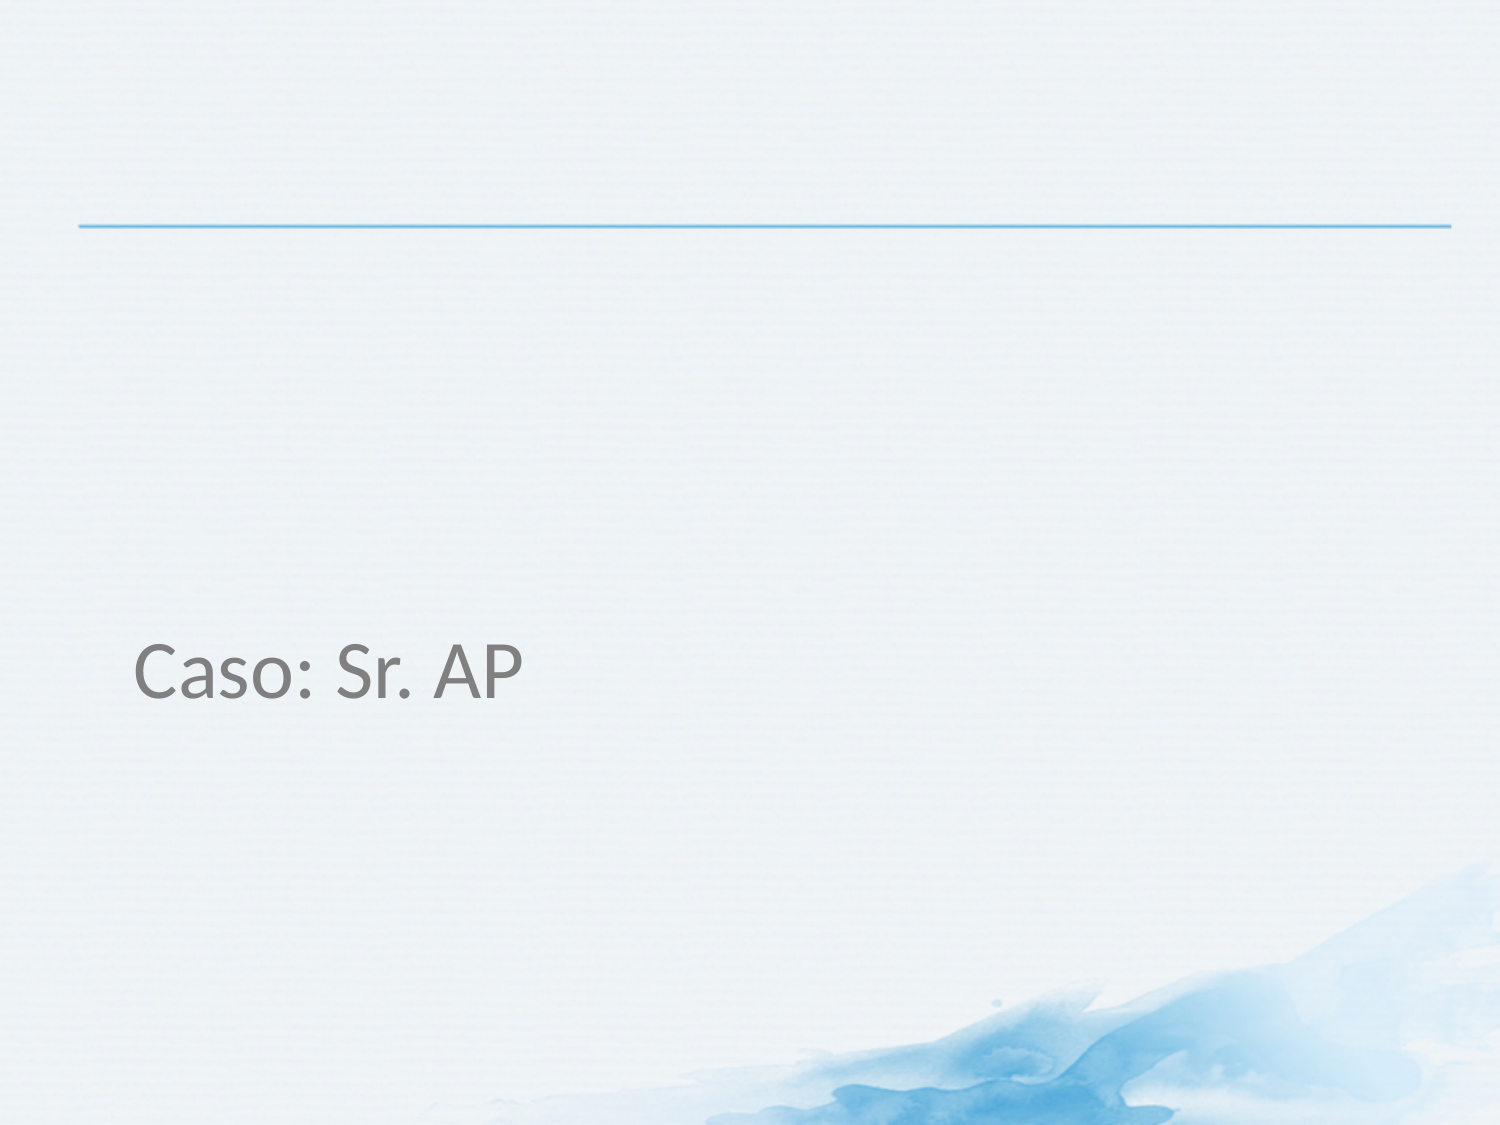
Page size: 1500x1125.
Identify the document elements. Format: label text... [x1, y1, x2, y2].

picture [0, 0, 1500, 1125]
list Caso: Sr. AP [118, 476, 1394, 723]
